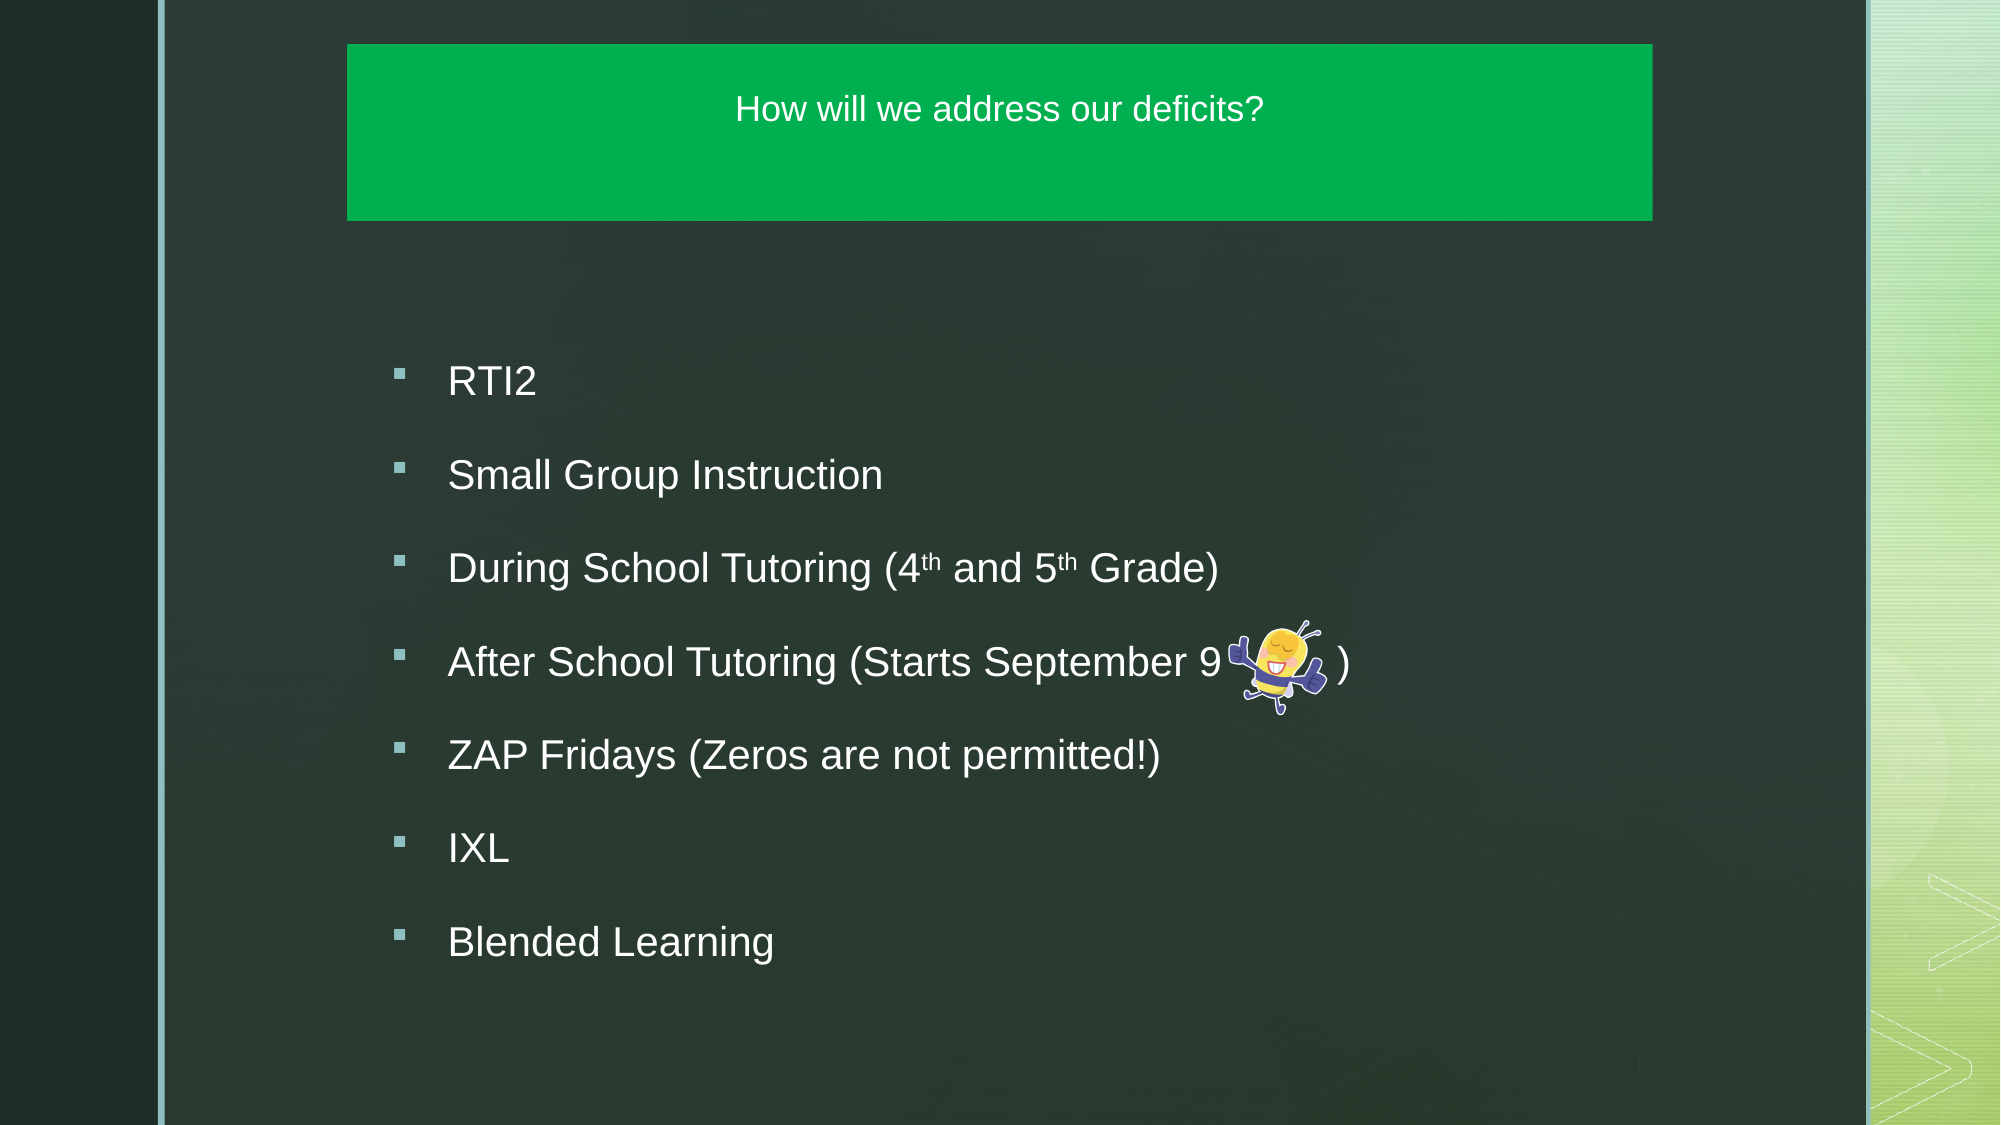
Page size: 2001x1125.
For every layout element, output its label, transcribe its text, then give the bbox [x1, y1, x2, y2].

picture [1220, 608, 1335, 722]
list RTI2 Small Group Instruction During School Tutoring (4th and 5th Grade) After School Tutoring (Starts September 9 ) ZAP Fridays (Zeros are not permitted!) IXL Blended Learning [376, 336, 1734, 993]
picture [1871, 0, 2001, 1125]
title How will we address our deficits? [347, 44, 1653, 221]
